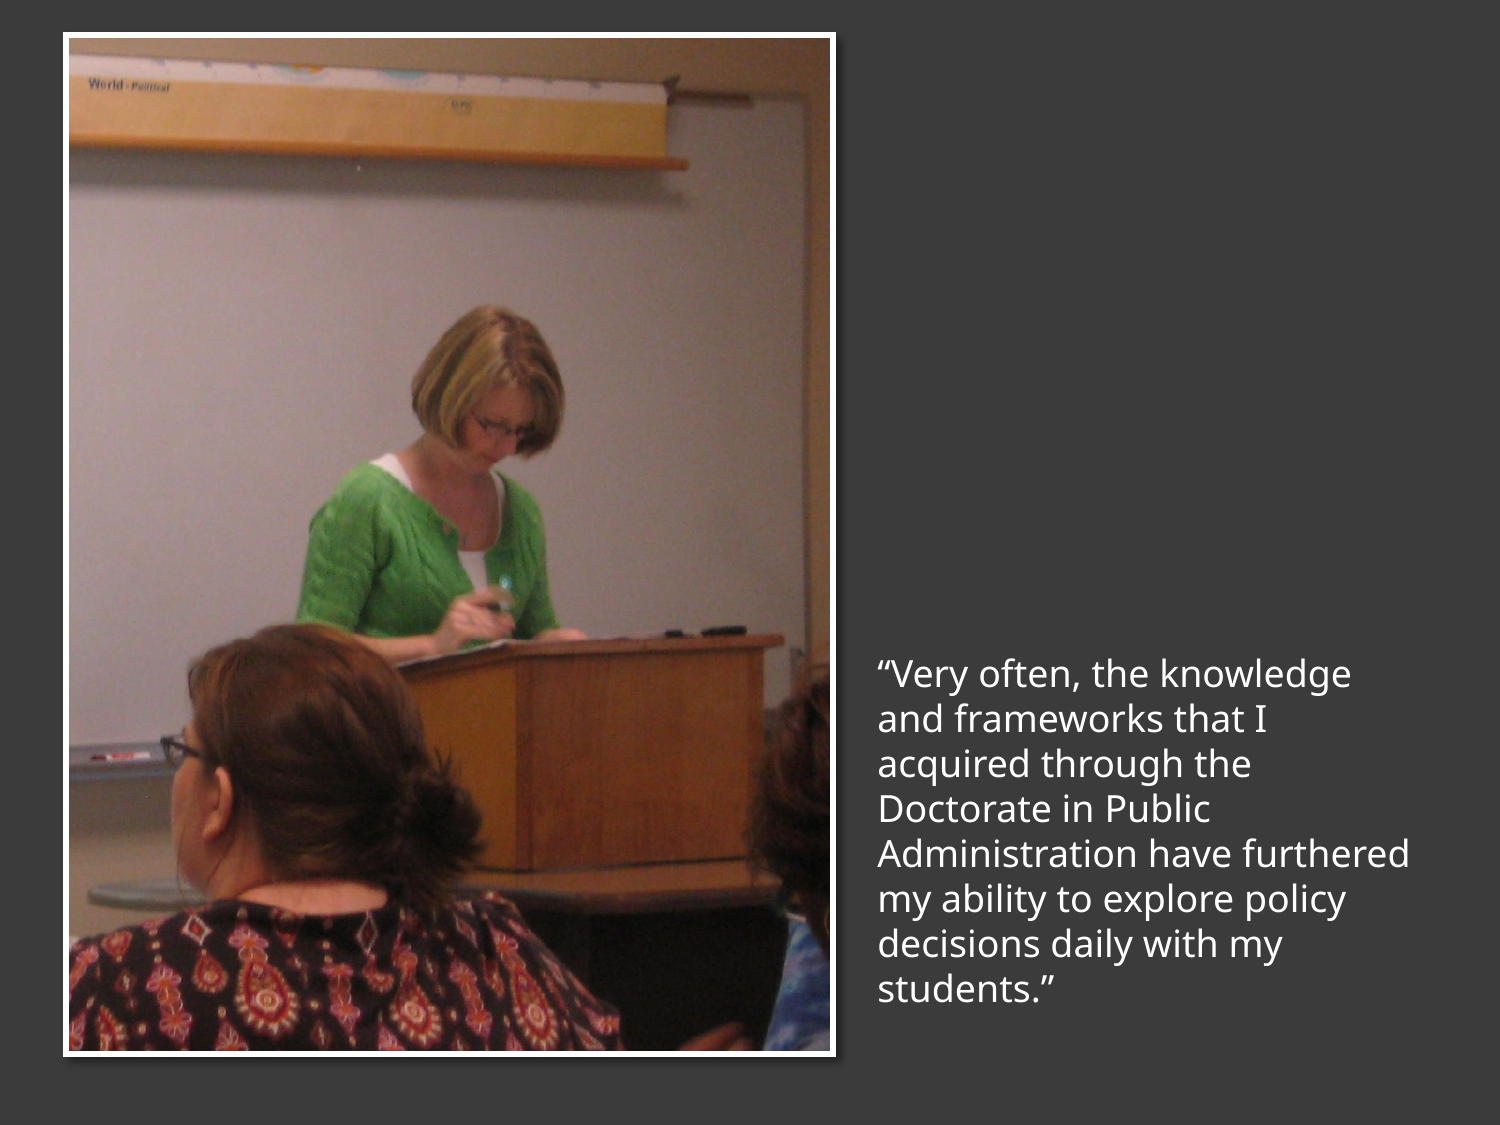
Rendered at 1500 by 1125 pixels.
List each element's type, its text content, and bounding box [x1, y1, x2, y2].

list “Very often, the knowledge and frameworks that I acquired through the Doctorate in Public Administration have furthered my ability to explore policy decisions daily with my students.” [862, 474, 1438, 1025]
picture [68, 37, 831, 1052]
